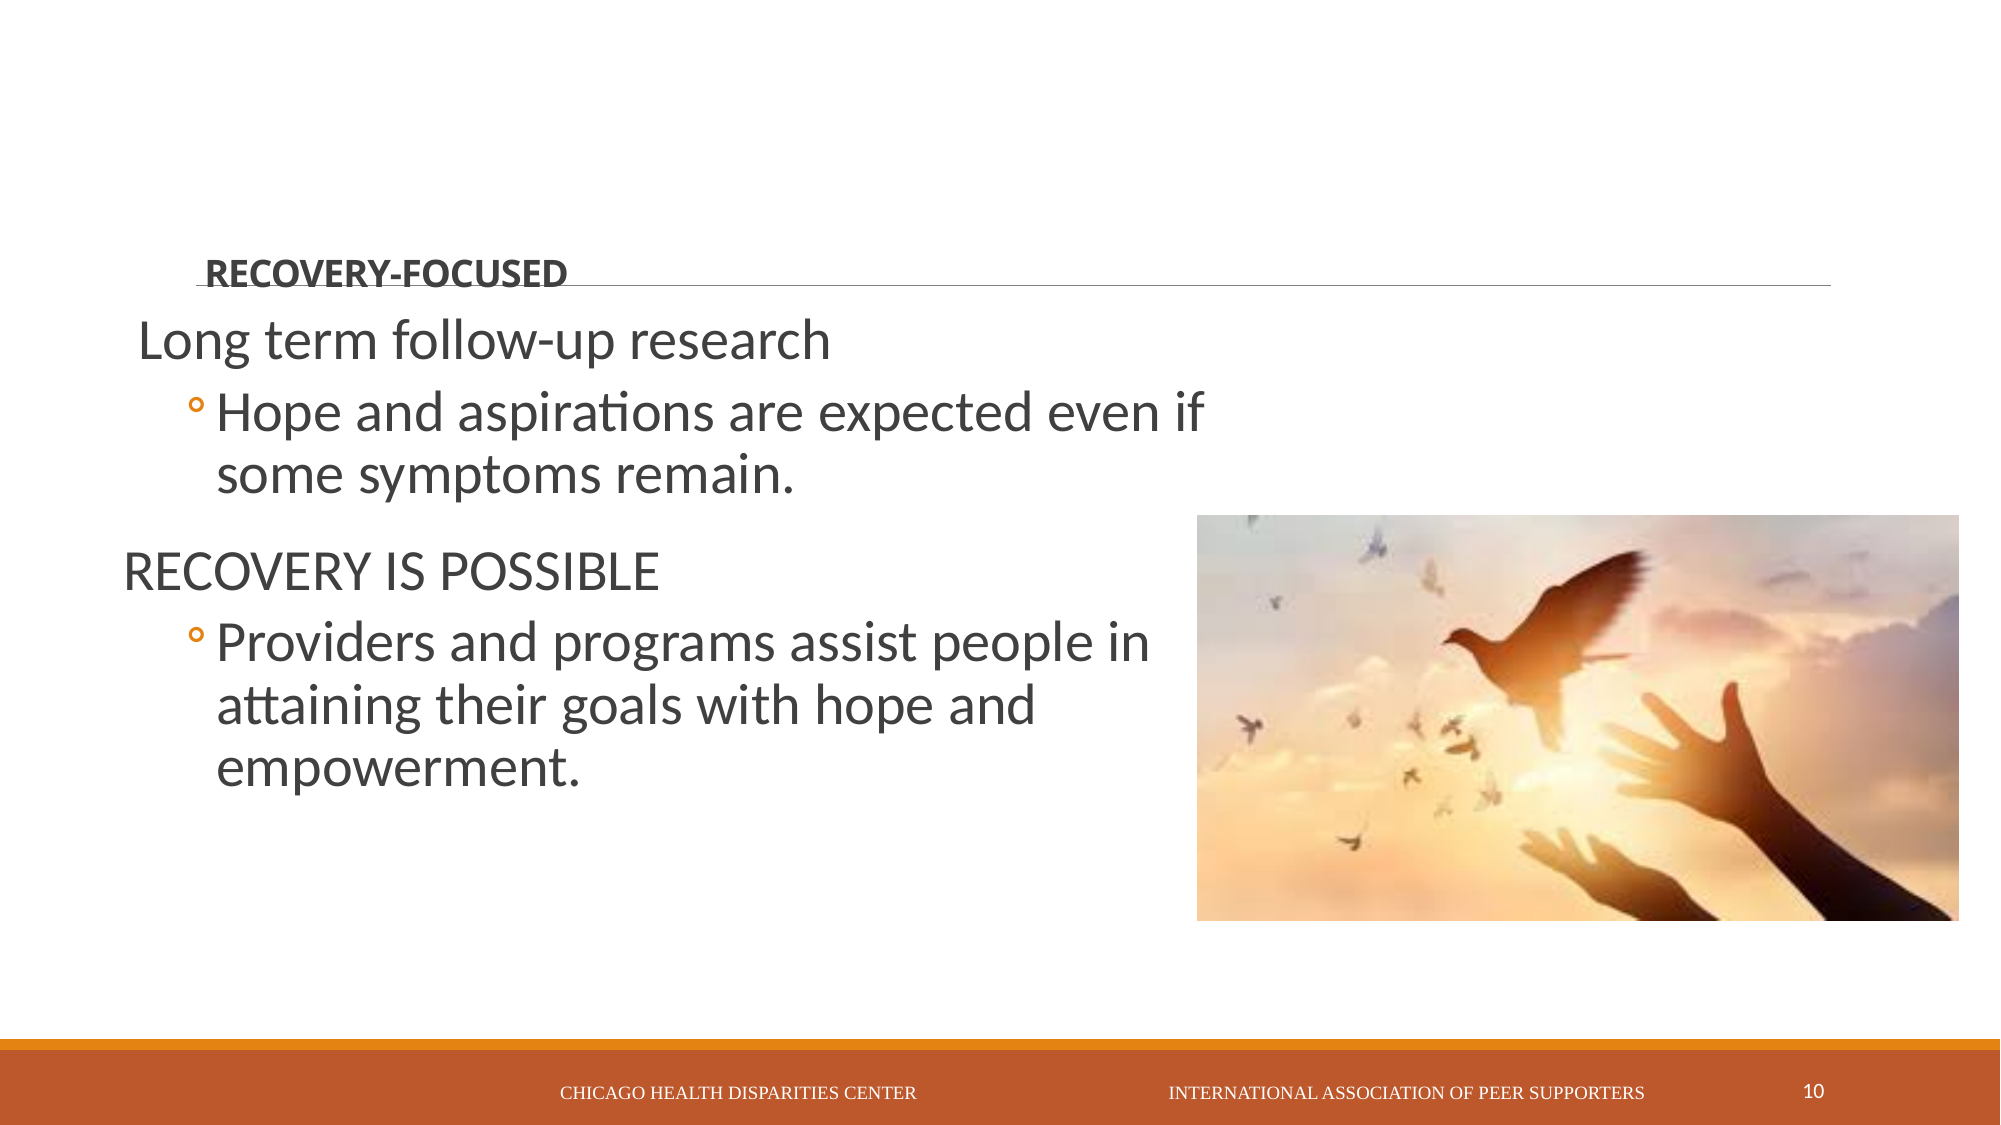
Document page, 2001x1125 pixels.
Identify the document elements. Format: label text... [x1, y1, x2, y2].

title RECOVERY-FOCUSED [189, 170, 965, 302]
list Long term follow-up research Hope and aspirations are expected even if some symptoms remain. RECOVERY IS POSSIBLE Providers and programs assist people in attaining their goals with hope and empowerment. [123, 302, 1320, 1042]
footer Chicago Health Disparities Center International Association of Peer Supporters [531, 1058, 1674, 1125]
picture [1196, 514, 1959, 921]
slide_number 10 [1674, 1059, 1840, 1120]
